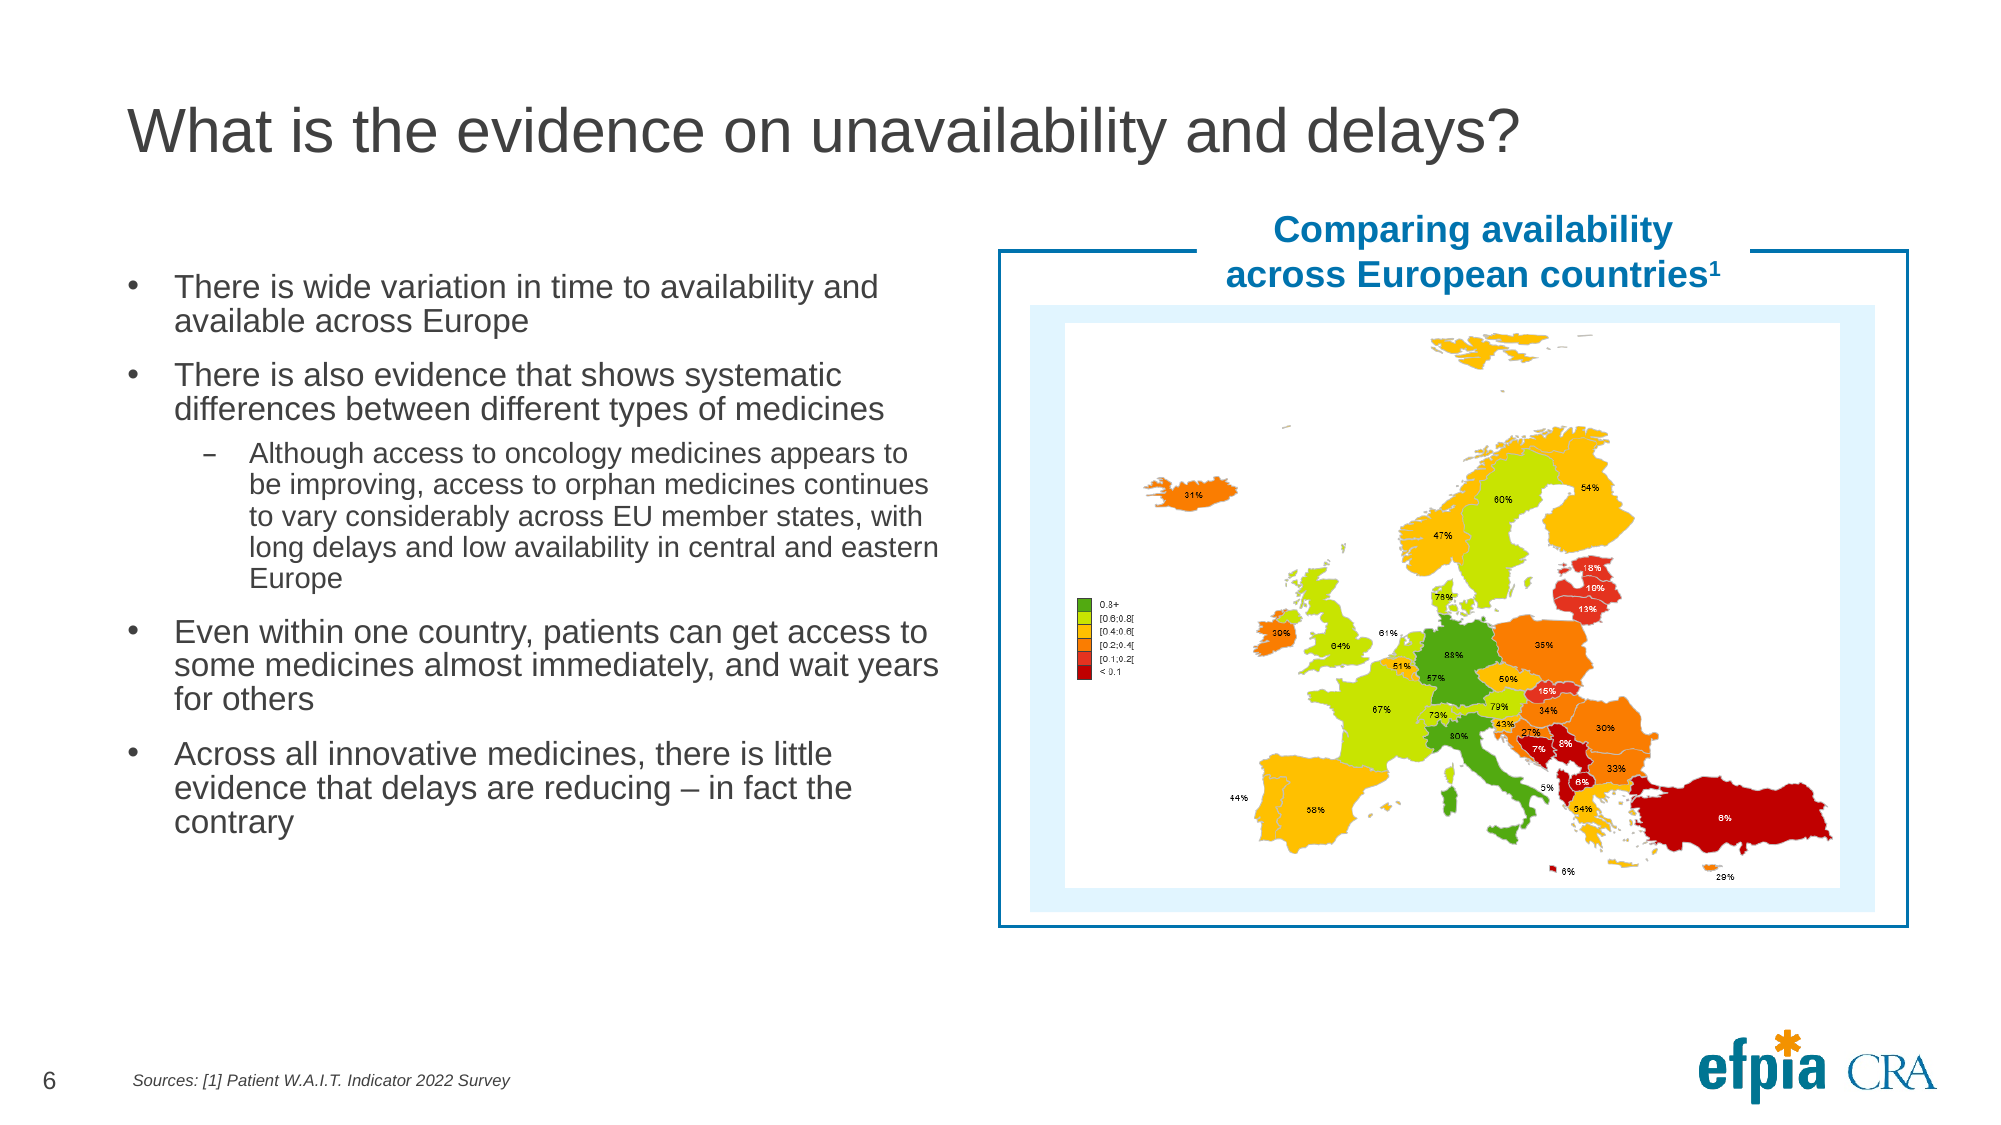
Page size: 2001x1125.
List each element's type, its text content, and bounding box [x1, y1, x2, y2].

picture [1065, 323, 1841, 888]
text_box Sources: [1] Patient W.A.I.T. Indicator 2022 Survey [117, 1062, 526, 1097]
picture [1808, 1073, 1816, 1082]
text_box Comparing availability across European countries1 [1196, 197, 1750, 303]
picture [1699, 1021, 1825, 1112]
picture [1709, 1061, 1716, 1068]
picture [1844, 1050, 1939, 1096]
title What is the evidence on unavailability and delays? [112, 97, 1939, 173]
text_box [999, 250, 1908, 928]
list There is wide variation in time to availability and available across Europe There is also evidence that shows systematic differences between different types of medicines Although access to oncology medicines appears to be improving, access to orphan medicines continues to vary considerably across EU member states, with long delays and low availability in central and eastern Europe Even within one country, patients can get access to some medicines almost immediately, and wait years for others Across all innovative medicines, there is little evidence that delays are reducing – in fact the contrary [112, 263, 965, 950]
